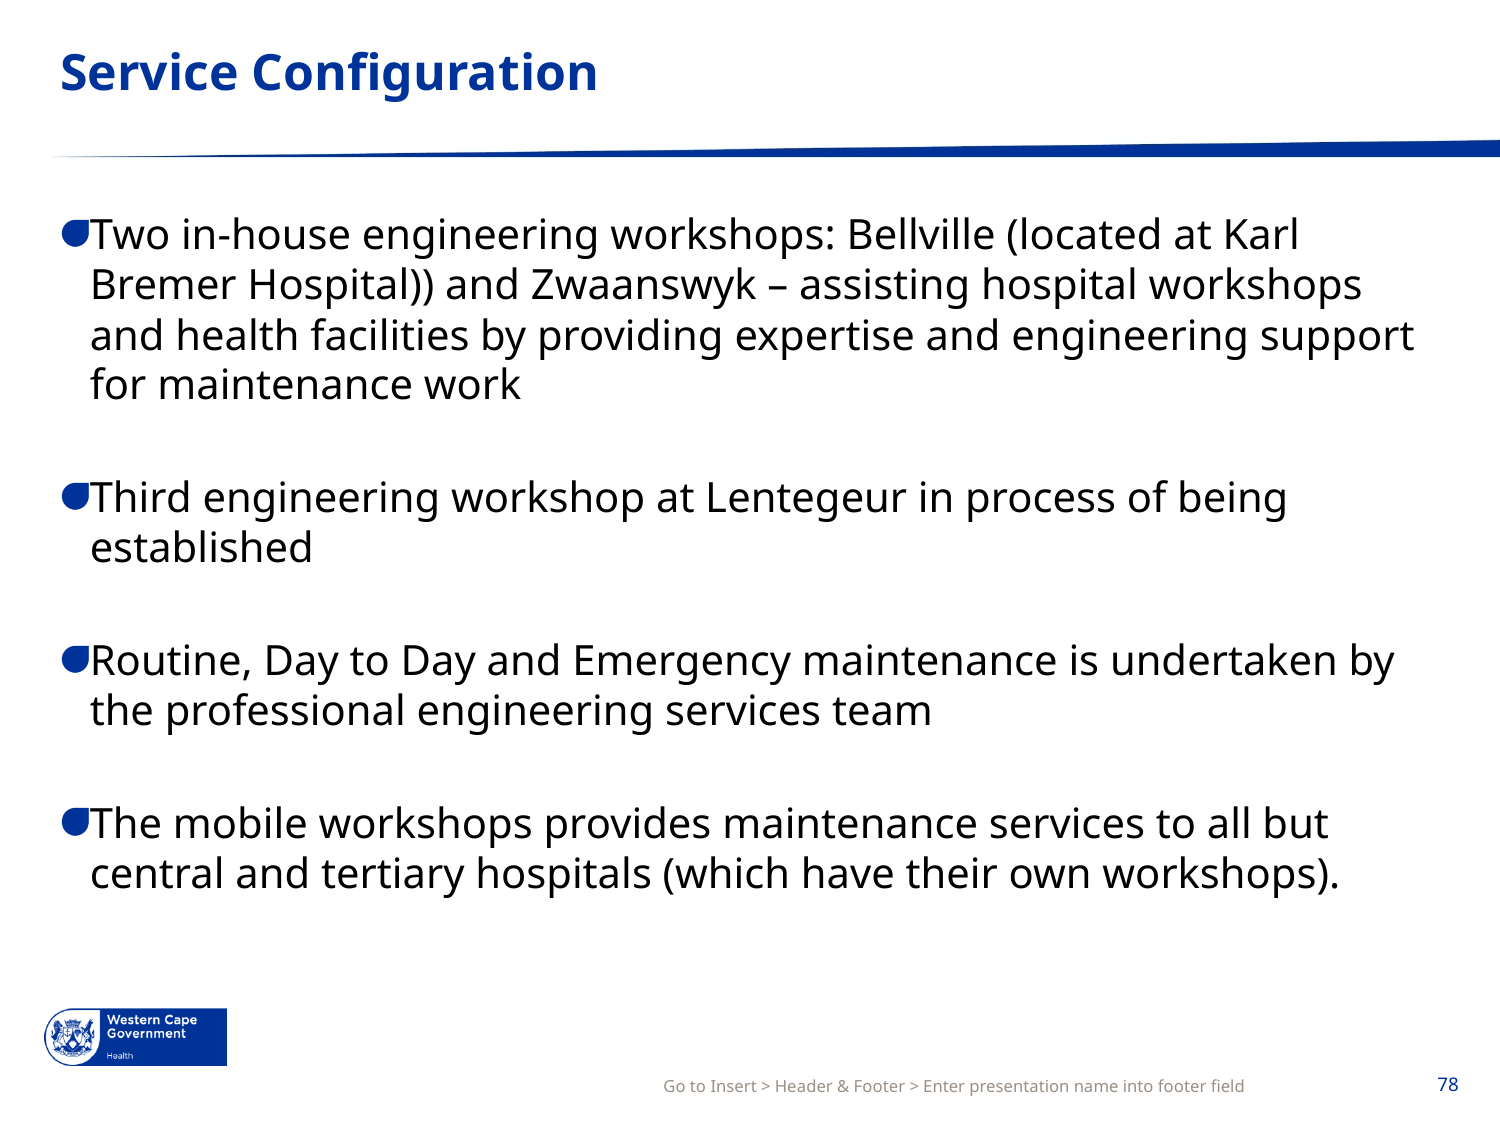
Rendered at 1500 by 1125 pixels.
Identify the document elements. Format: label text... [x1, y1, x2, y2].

title Service Configuration [48, 54, 1459, 147]
picture [0, 121, 1500, 184]
footer Go to Insert > Header & Footer > Enter presentation name into footer field [663, 1061, 1343, 1099]
picture [60, 218, 90, 248]
picture [60, 806, 90, 837]
list Two in-house engineering workshops: Bellville (located at Karl Bremer Hospital)) and Zwaanswyk – assisting hospital workshops and health facilities by providing expertise and engineering support for maintenance work Third engineering workshop at Lentegeur in process of being established Routine, Day to Day and Emergency maintenance is undertaken by the professional engineering services team The mobile workshops provides maintenance services to all but central and tertiary hospitals (which have their own workshops). [48, 196, 1459, 1000]
slide_number 78 [1374, 1061, 1459, 1099]
picture [60, 481, 90, 511]
picture [44, 1008, 227, 1066]
picture [60, 644, 90, 674]
